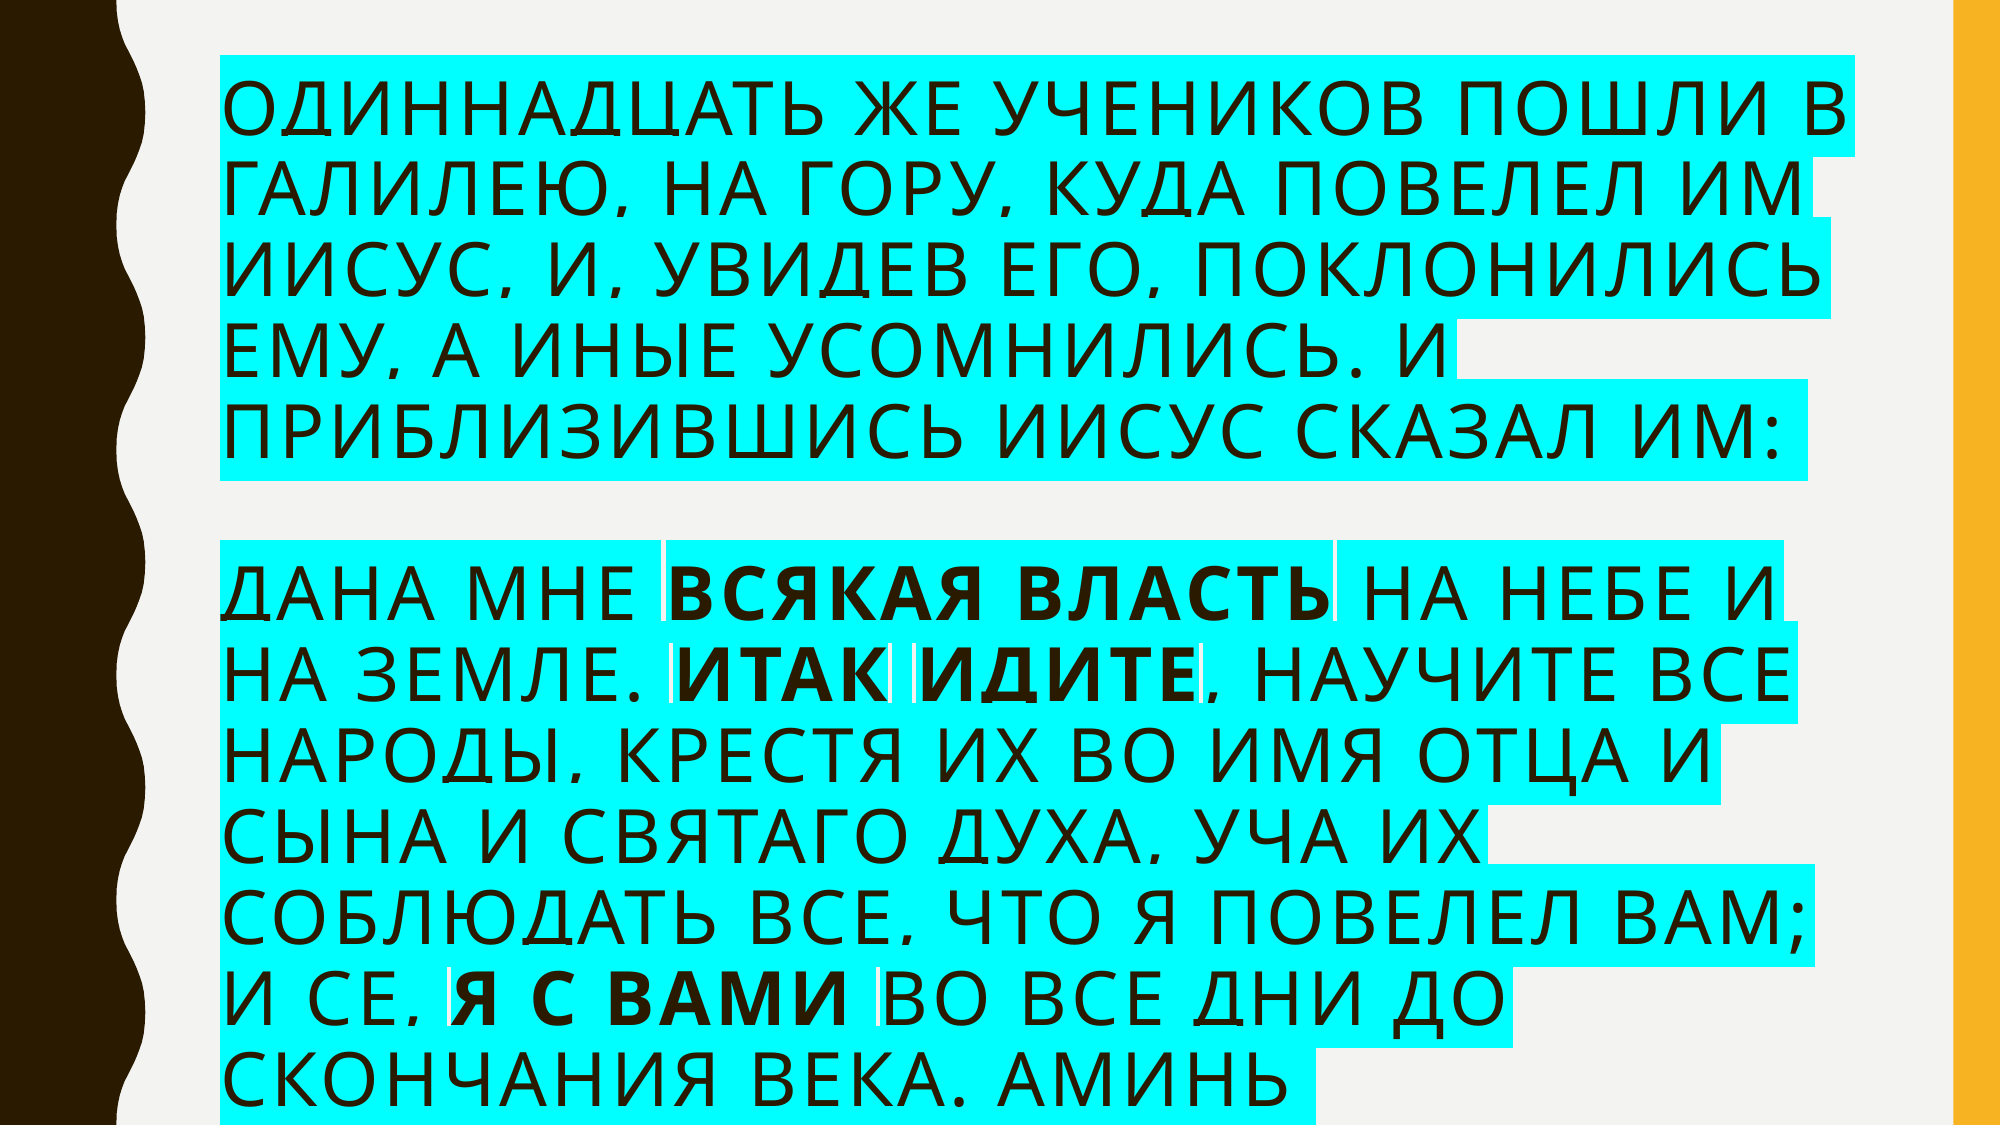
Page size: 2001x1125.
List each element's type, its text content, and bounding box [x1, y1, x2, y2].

title Одиннадцать же учеников пошли в Галилею, на гору, куда повелел им Иисус, и, увидев Его, поклонились Ему, а иные усомнились. И приблизившись Иисус сказал им: дана Мне всякая власть на небе и на земле. Итак идите, научите все народы, крестя их во имя Отца и Сына и Святаго Духа, уча их соблюдать все, что Я повелел вам; и се, Я с вами во все дни до скончания века. Аминь (Матф. 28:16-20) [205, 62, 1875, 308]
